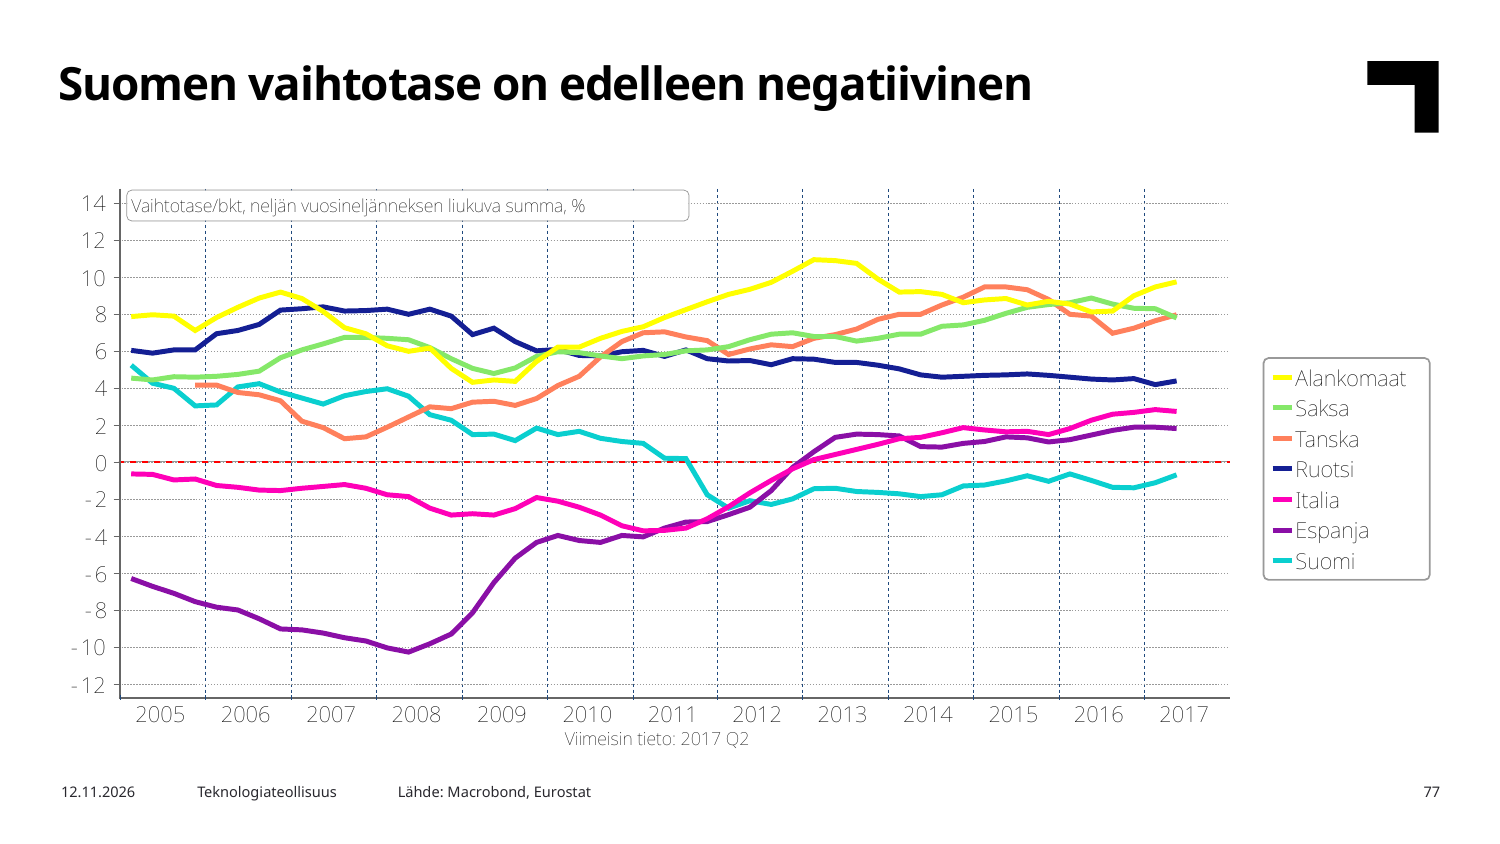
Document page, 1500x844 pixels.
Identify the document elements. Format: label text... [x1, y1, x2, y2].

footer Teknologiateollisuus [182, 775, 382, 803]
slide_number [46, 775, 182, 803]
list Suomen vaihtotase on edelleen negatiivinen [41, 46, 1378, 153]
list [62, 180, 1439, 763]
slide_number 77 [1313, 775, 1456, 803]
list Lähde: Macrobond, Eurostat [382, 775, 871, 803]
